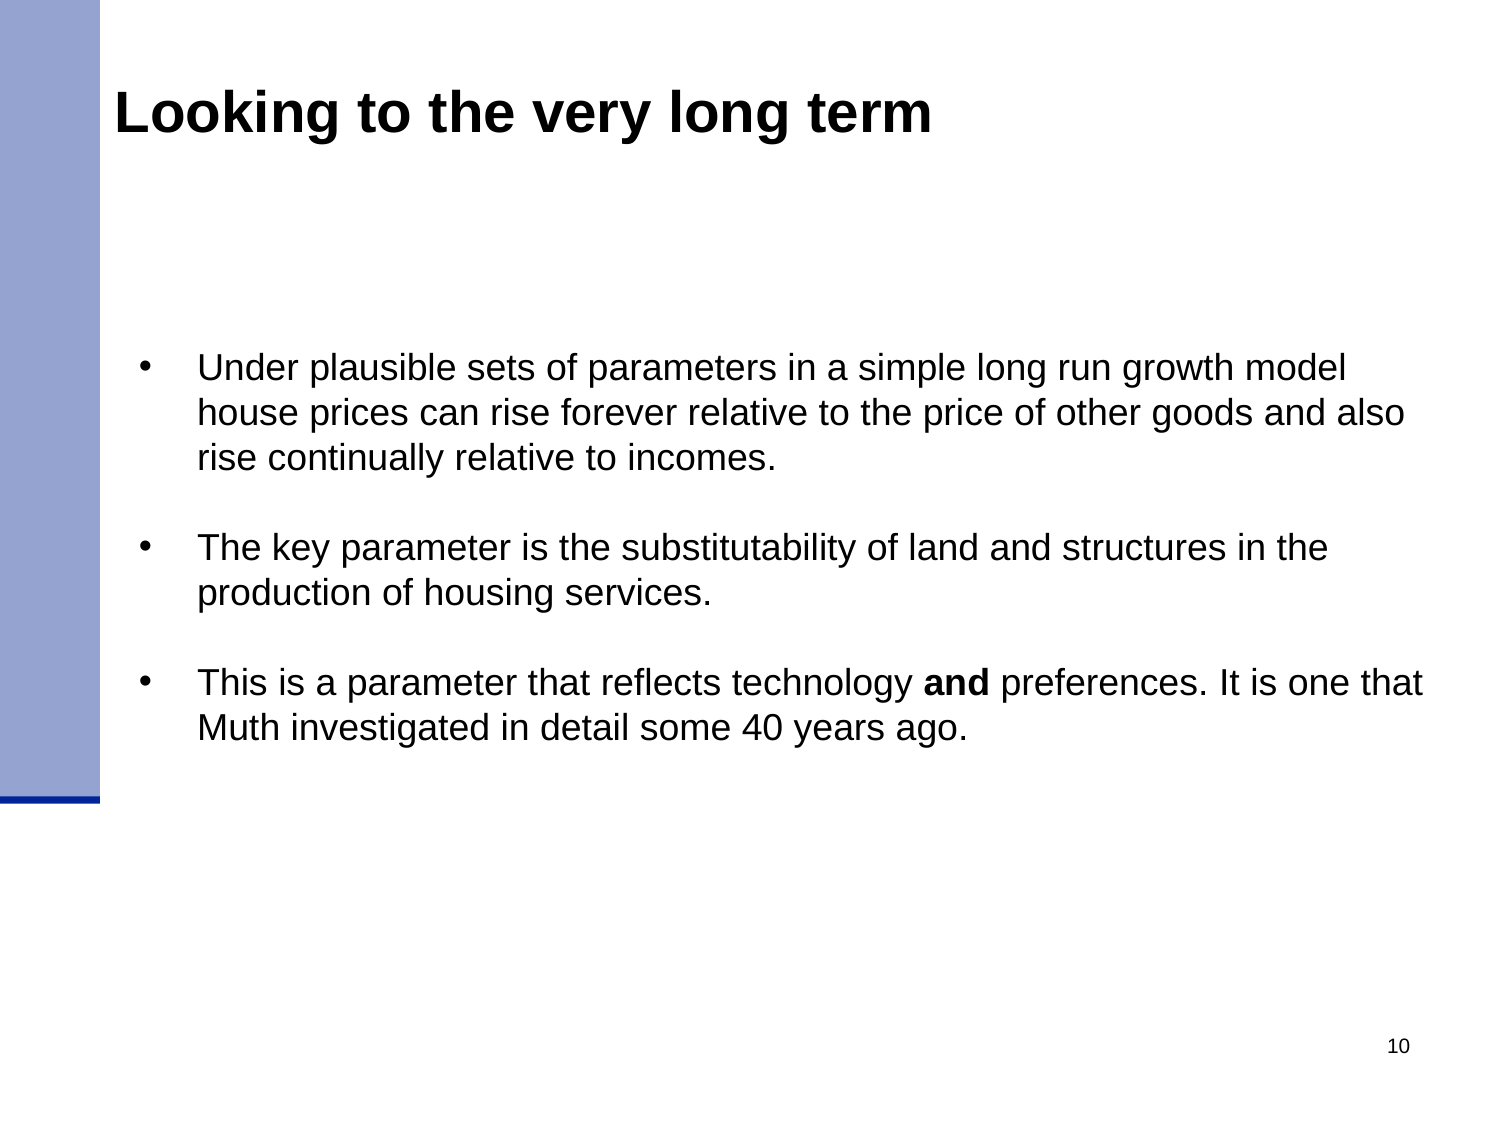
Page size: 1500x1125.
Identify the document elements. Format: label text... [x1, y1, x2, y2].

text_box Looking to the very long term [100, 66, 1353, 152]
slide_number 10 [1112, 1024, 1426, 1101]
text_box [29, 160, 1471, 416]
text_box Under plausible sets of parameters in a simple long run growth model house prices can rise forever relative to the price of other goods and also rise continually relative to incomes. The key parameter is the substitutability of land and structures in the production of housing services. This is a parameter that reflects technology and preferences. It is one that Muth investigated in detail some 40 years ago. [123, 290, 1471, 801]
